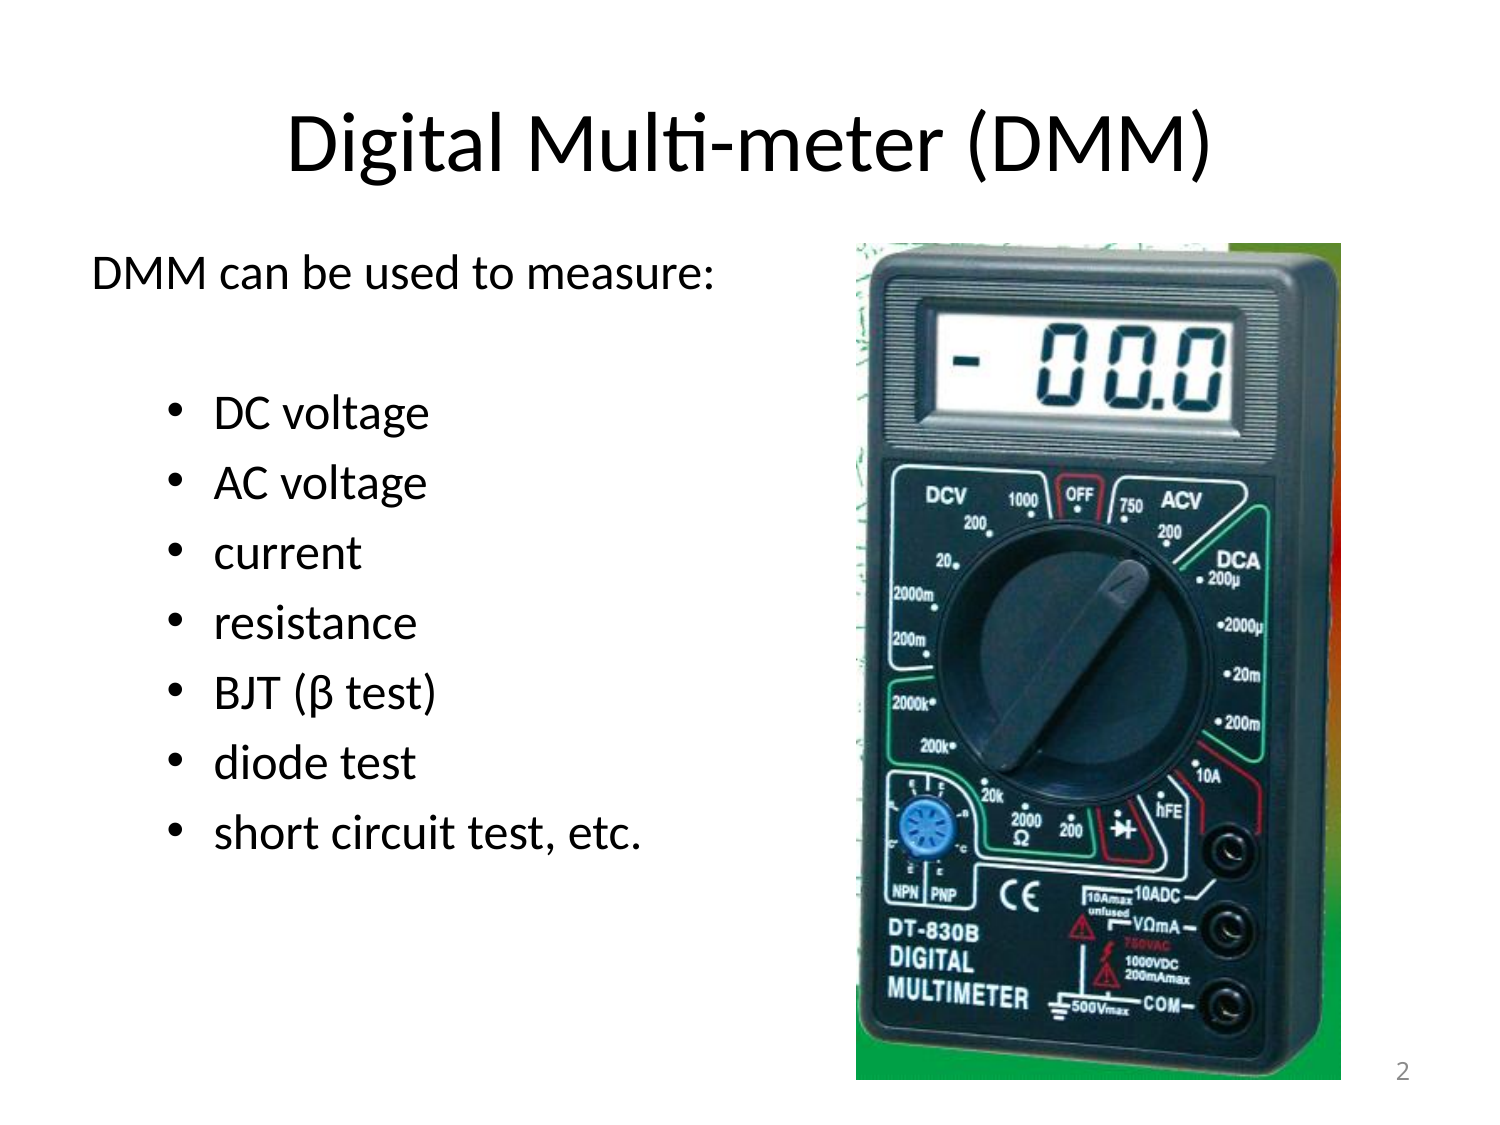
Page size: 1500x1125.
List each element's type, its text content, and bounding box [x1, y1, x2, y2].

title Digital Multi-meter (DMM) [126, 78, 1377, 197]
list DMM can be used to measure: DC voltage AC voltage current resistance BJT (β test) diode test short circuit test, etc. [76, 231, 1459, 1059]
picture [856, 243, 1341, 1080]
slide_number 2 [1074, 1042, 1425, 1103]
